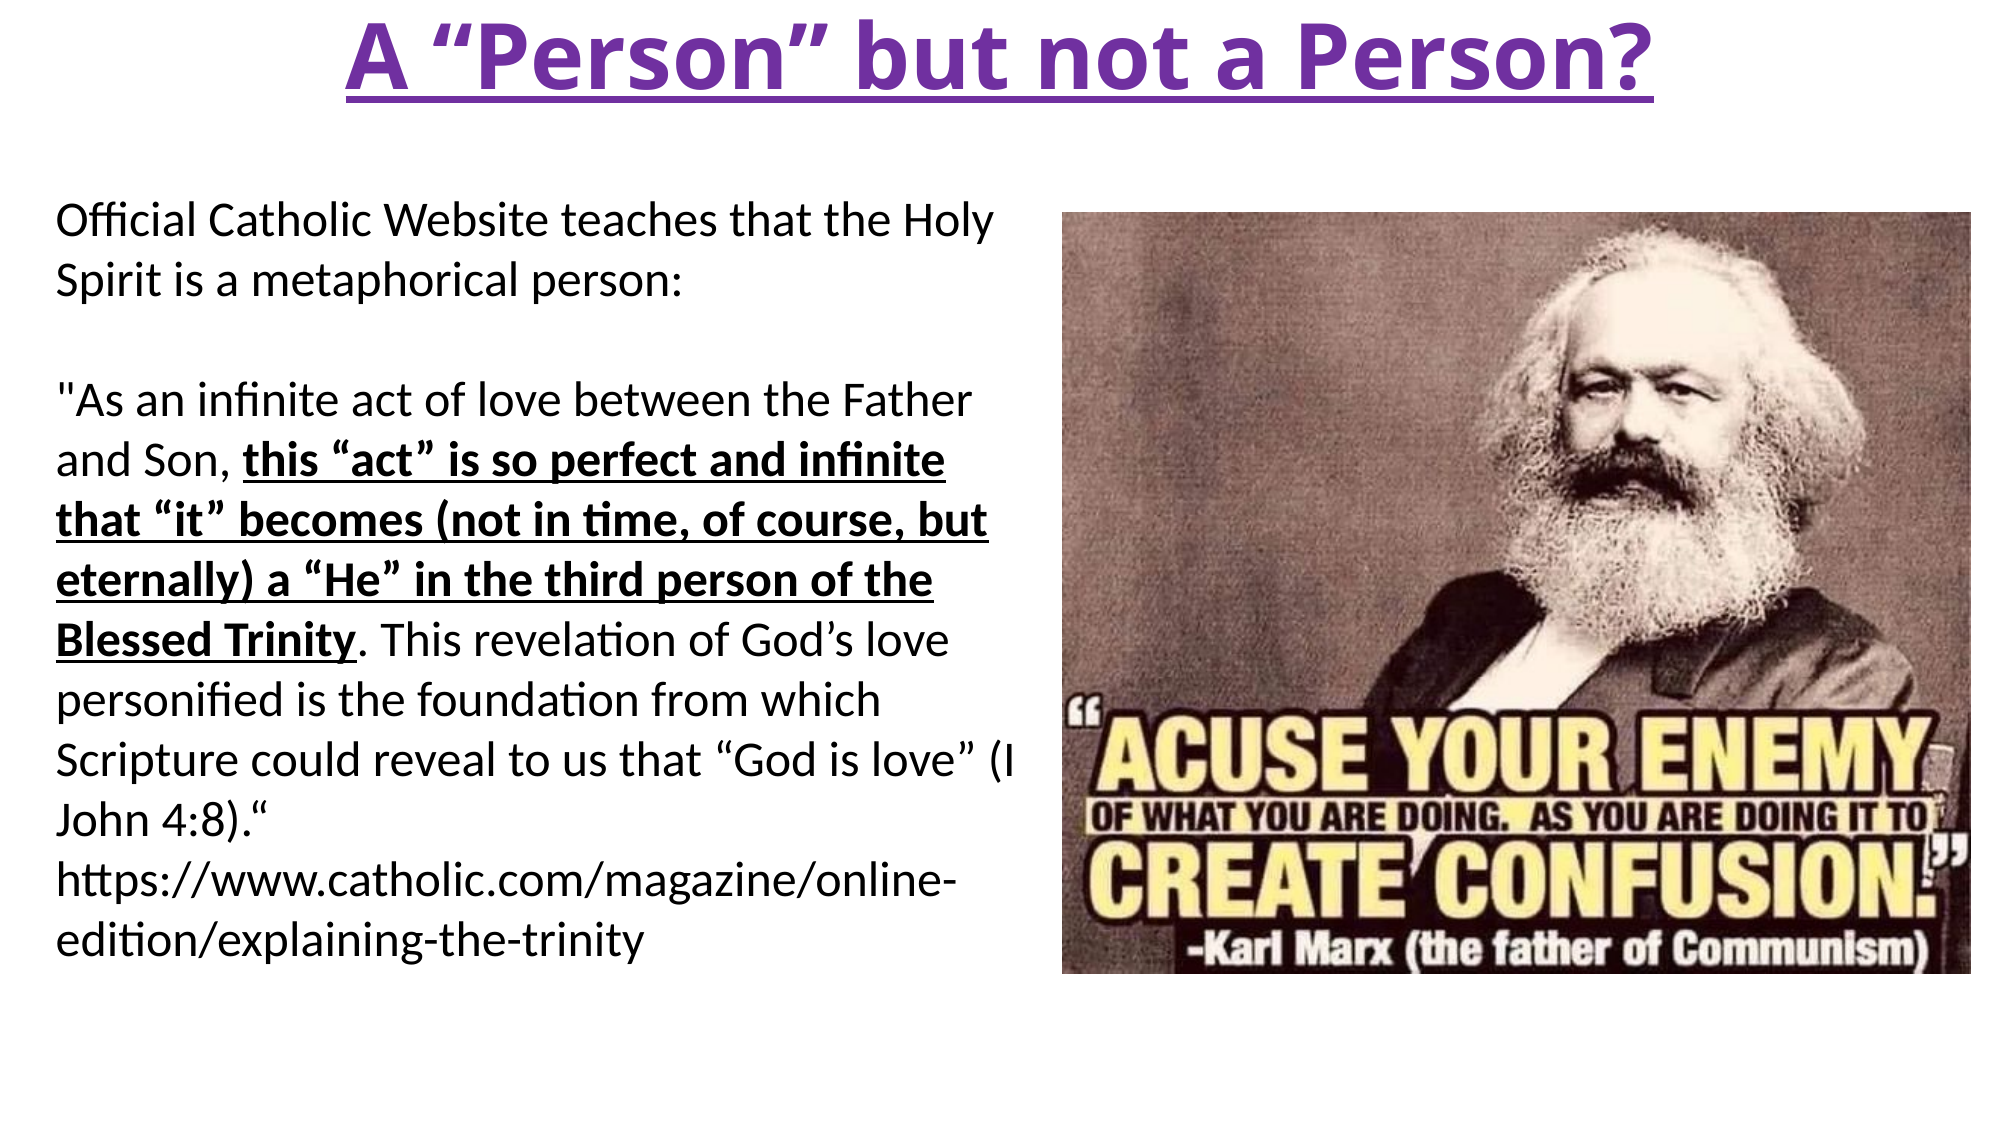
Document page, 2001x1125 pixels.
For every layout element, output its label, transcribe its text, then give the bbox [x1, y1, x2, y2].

picture [1062, 212, 1971, 974]
text_box Official Catholic Website teaches that the Holy Spirit is a metaphorical person: "As an infinite act of love between the Father and Son, this “act” is so perfect and infinite that “it” becomes (not in time, of course, but eternally) a “He” in the third person of the Blessed Trinity. This revelation of God’s love personified is the foundation from which Scripture could reveal to us that “God is love” (I John 4:8).“ https://www.catholic.com/magazine/online-edition/explaining-the-trinity [40, 179, 1042, 975]
title A “Person” but not a Person? [137, 0, 1863, 169]
